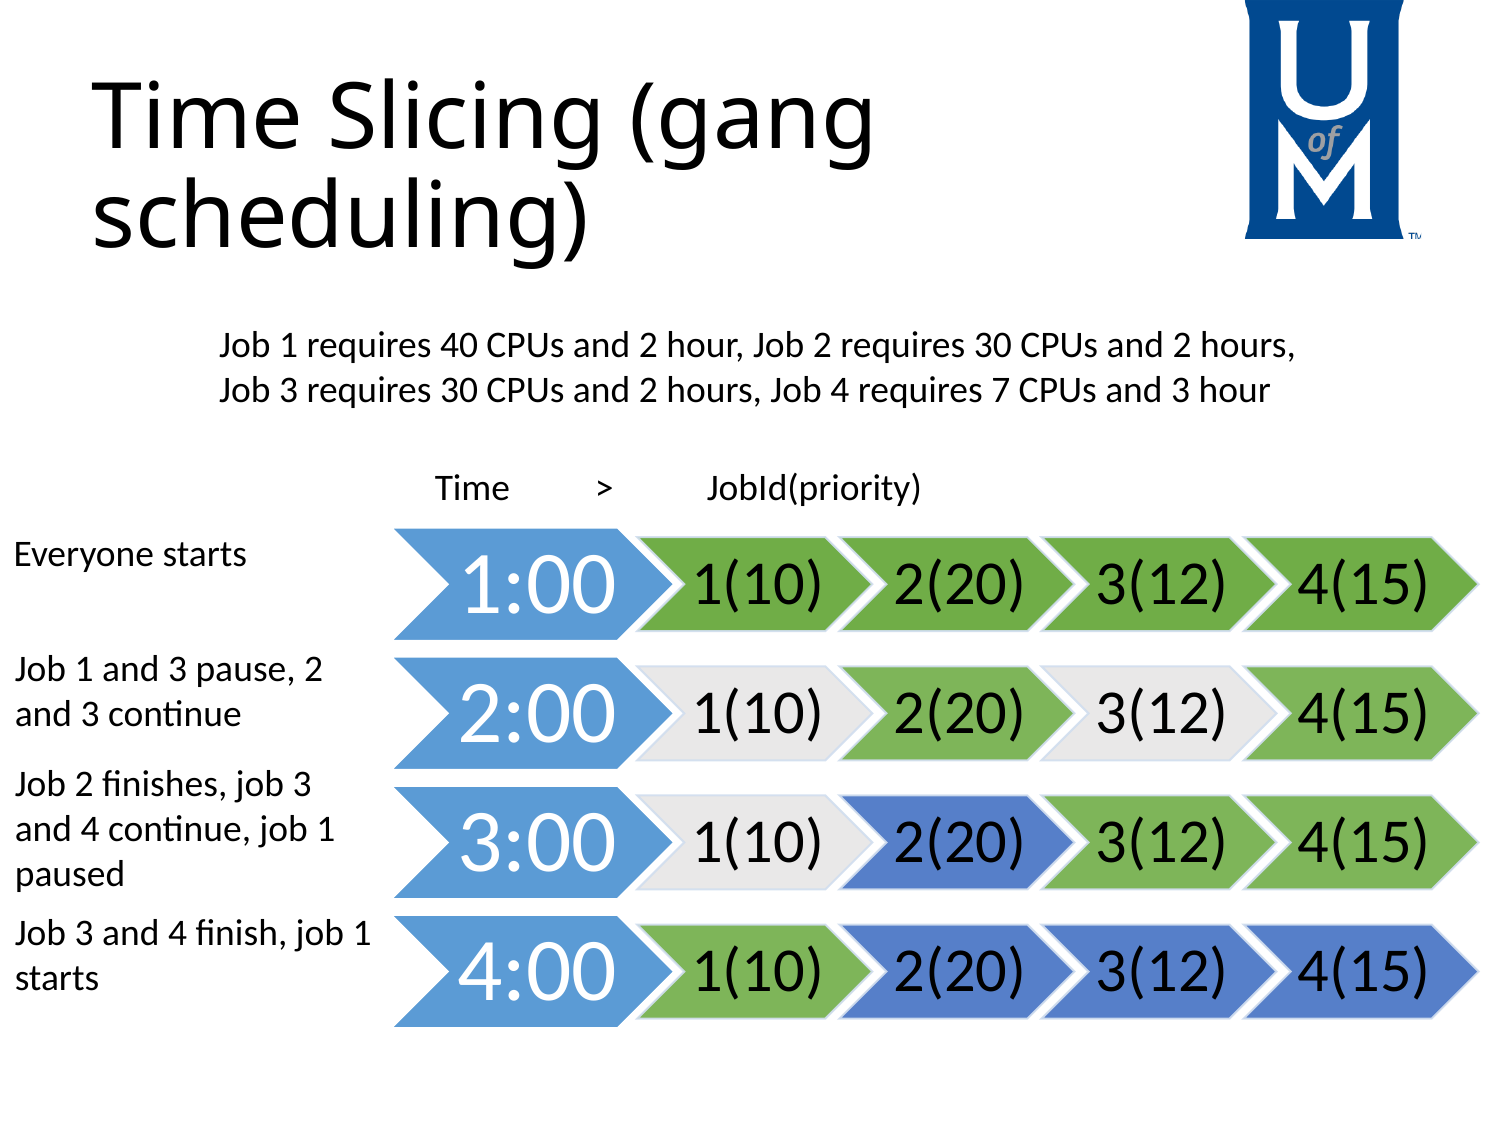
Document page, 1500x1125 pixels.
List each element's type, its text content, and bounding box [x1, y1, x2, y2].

text_box Job 2 finishes, job 3 and 4 continue, job 1 paused [0, 751, 390, 900]
text_box Job 1 requires 40 CPUs and 2 hour, Job 2 requires 30 CPUs and 2 hours, Job 3 requires 30 CPUs and 2 hours, Job 4 requires 7 CPUs and 3 hour [204, 312, 1313, 418]
title Time Slicing (gang scheduling) [76, 59, 1214, 278]
text_box Job 3 and 4 finish, job 1 starts [0, 900, 390, 1005]
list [390, 394, 1479, 1125]
text_box Job 1 and 3 pause, 2 and 3 continue [0, 636, 390, 742]
text_box Everyone starts [0, 521, 390, 582]
